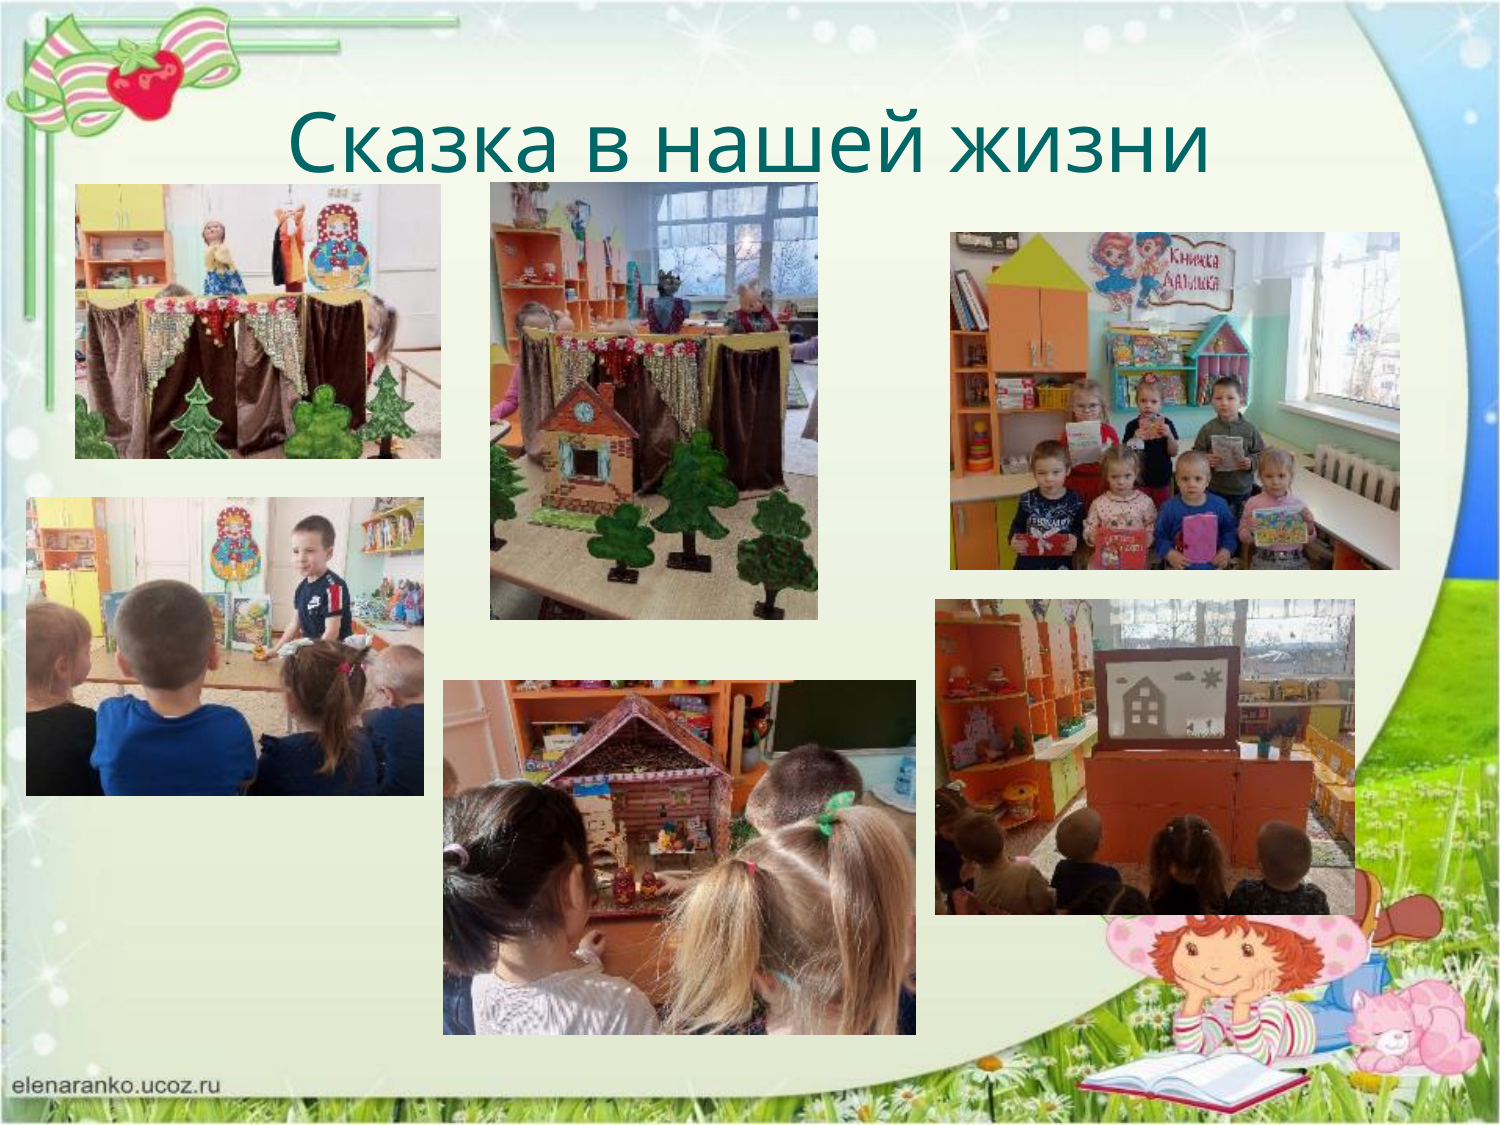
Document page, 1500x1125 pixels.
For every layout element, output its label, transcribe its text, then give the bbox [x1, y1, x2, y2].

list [74, 184, 442, 460]
title Сказка в нашей жизни [75, 45, 1425, 233]
picture [0, 0, 1500, 1125]
